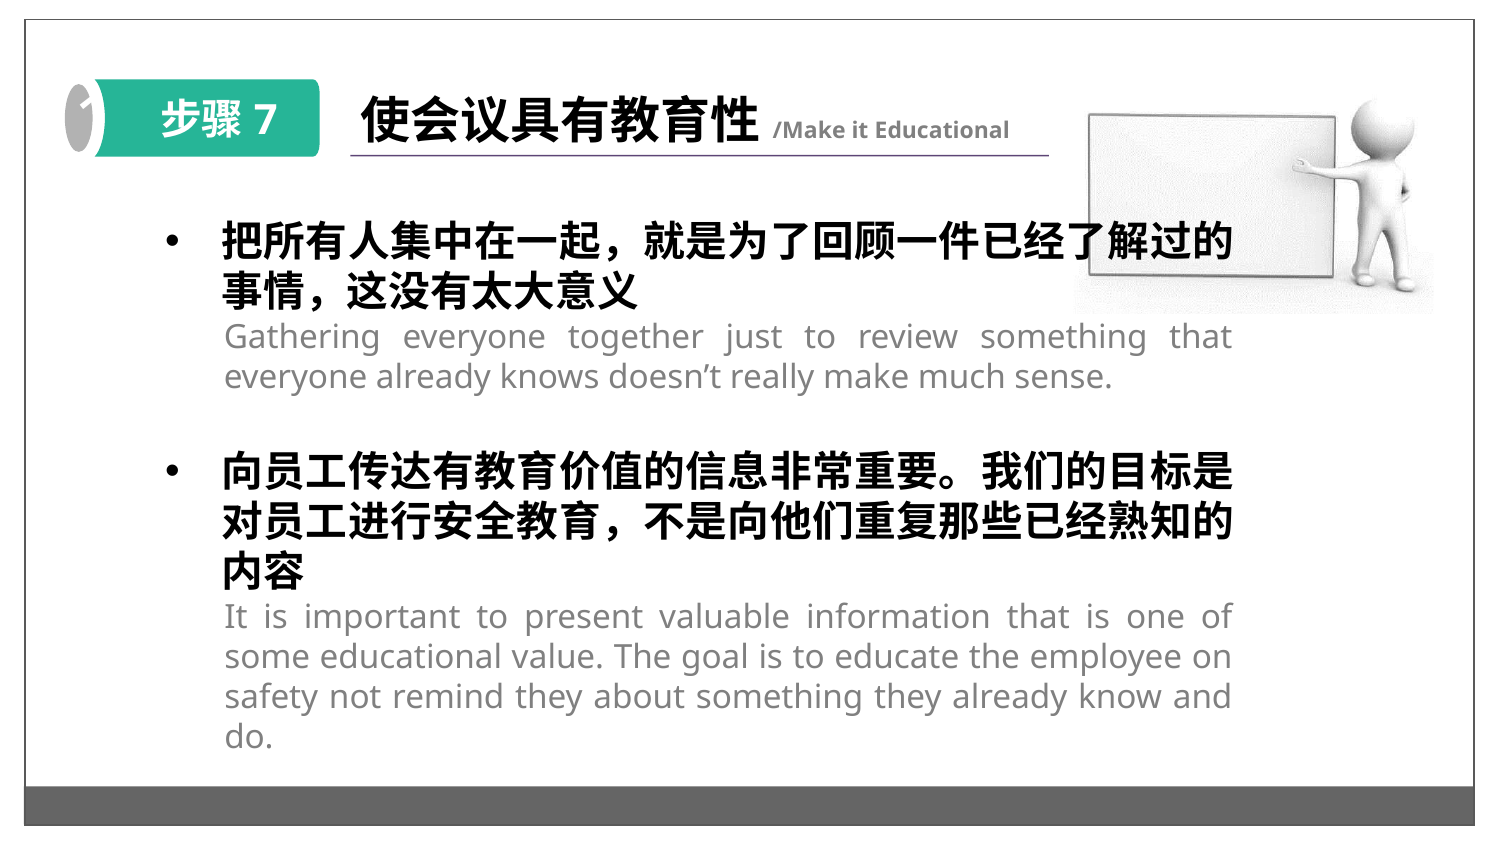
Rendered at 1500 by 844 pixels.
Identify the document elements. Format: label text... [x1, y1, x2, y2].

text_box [64, 78, 1097, 157]
text_box 把所有人集中在一起，就是为了回顾一件已经了解过的事情，这没有太大意义 Gathering everyone together just to review something that everyone already knows doesn’t really make much sense. 向员工传达有教育价值的信息非常重要。我们的目标是对员工进行安全教育，不是向他们重复那些已经熟知的内容 It is important to present valuable information that is one of some educational value. The goal is to educate the employee on safety not remind they about something they already know and do. [150, 207, 1249, 763]
picture [1073, 43, 1434, 315]
